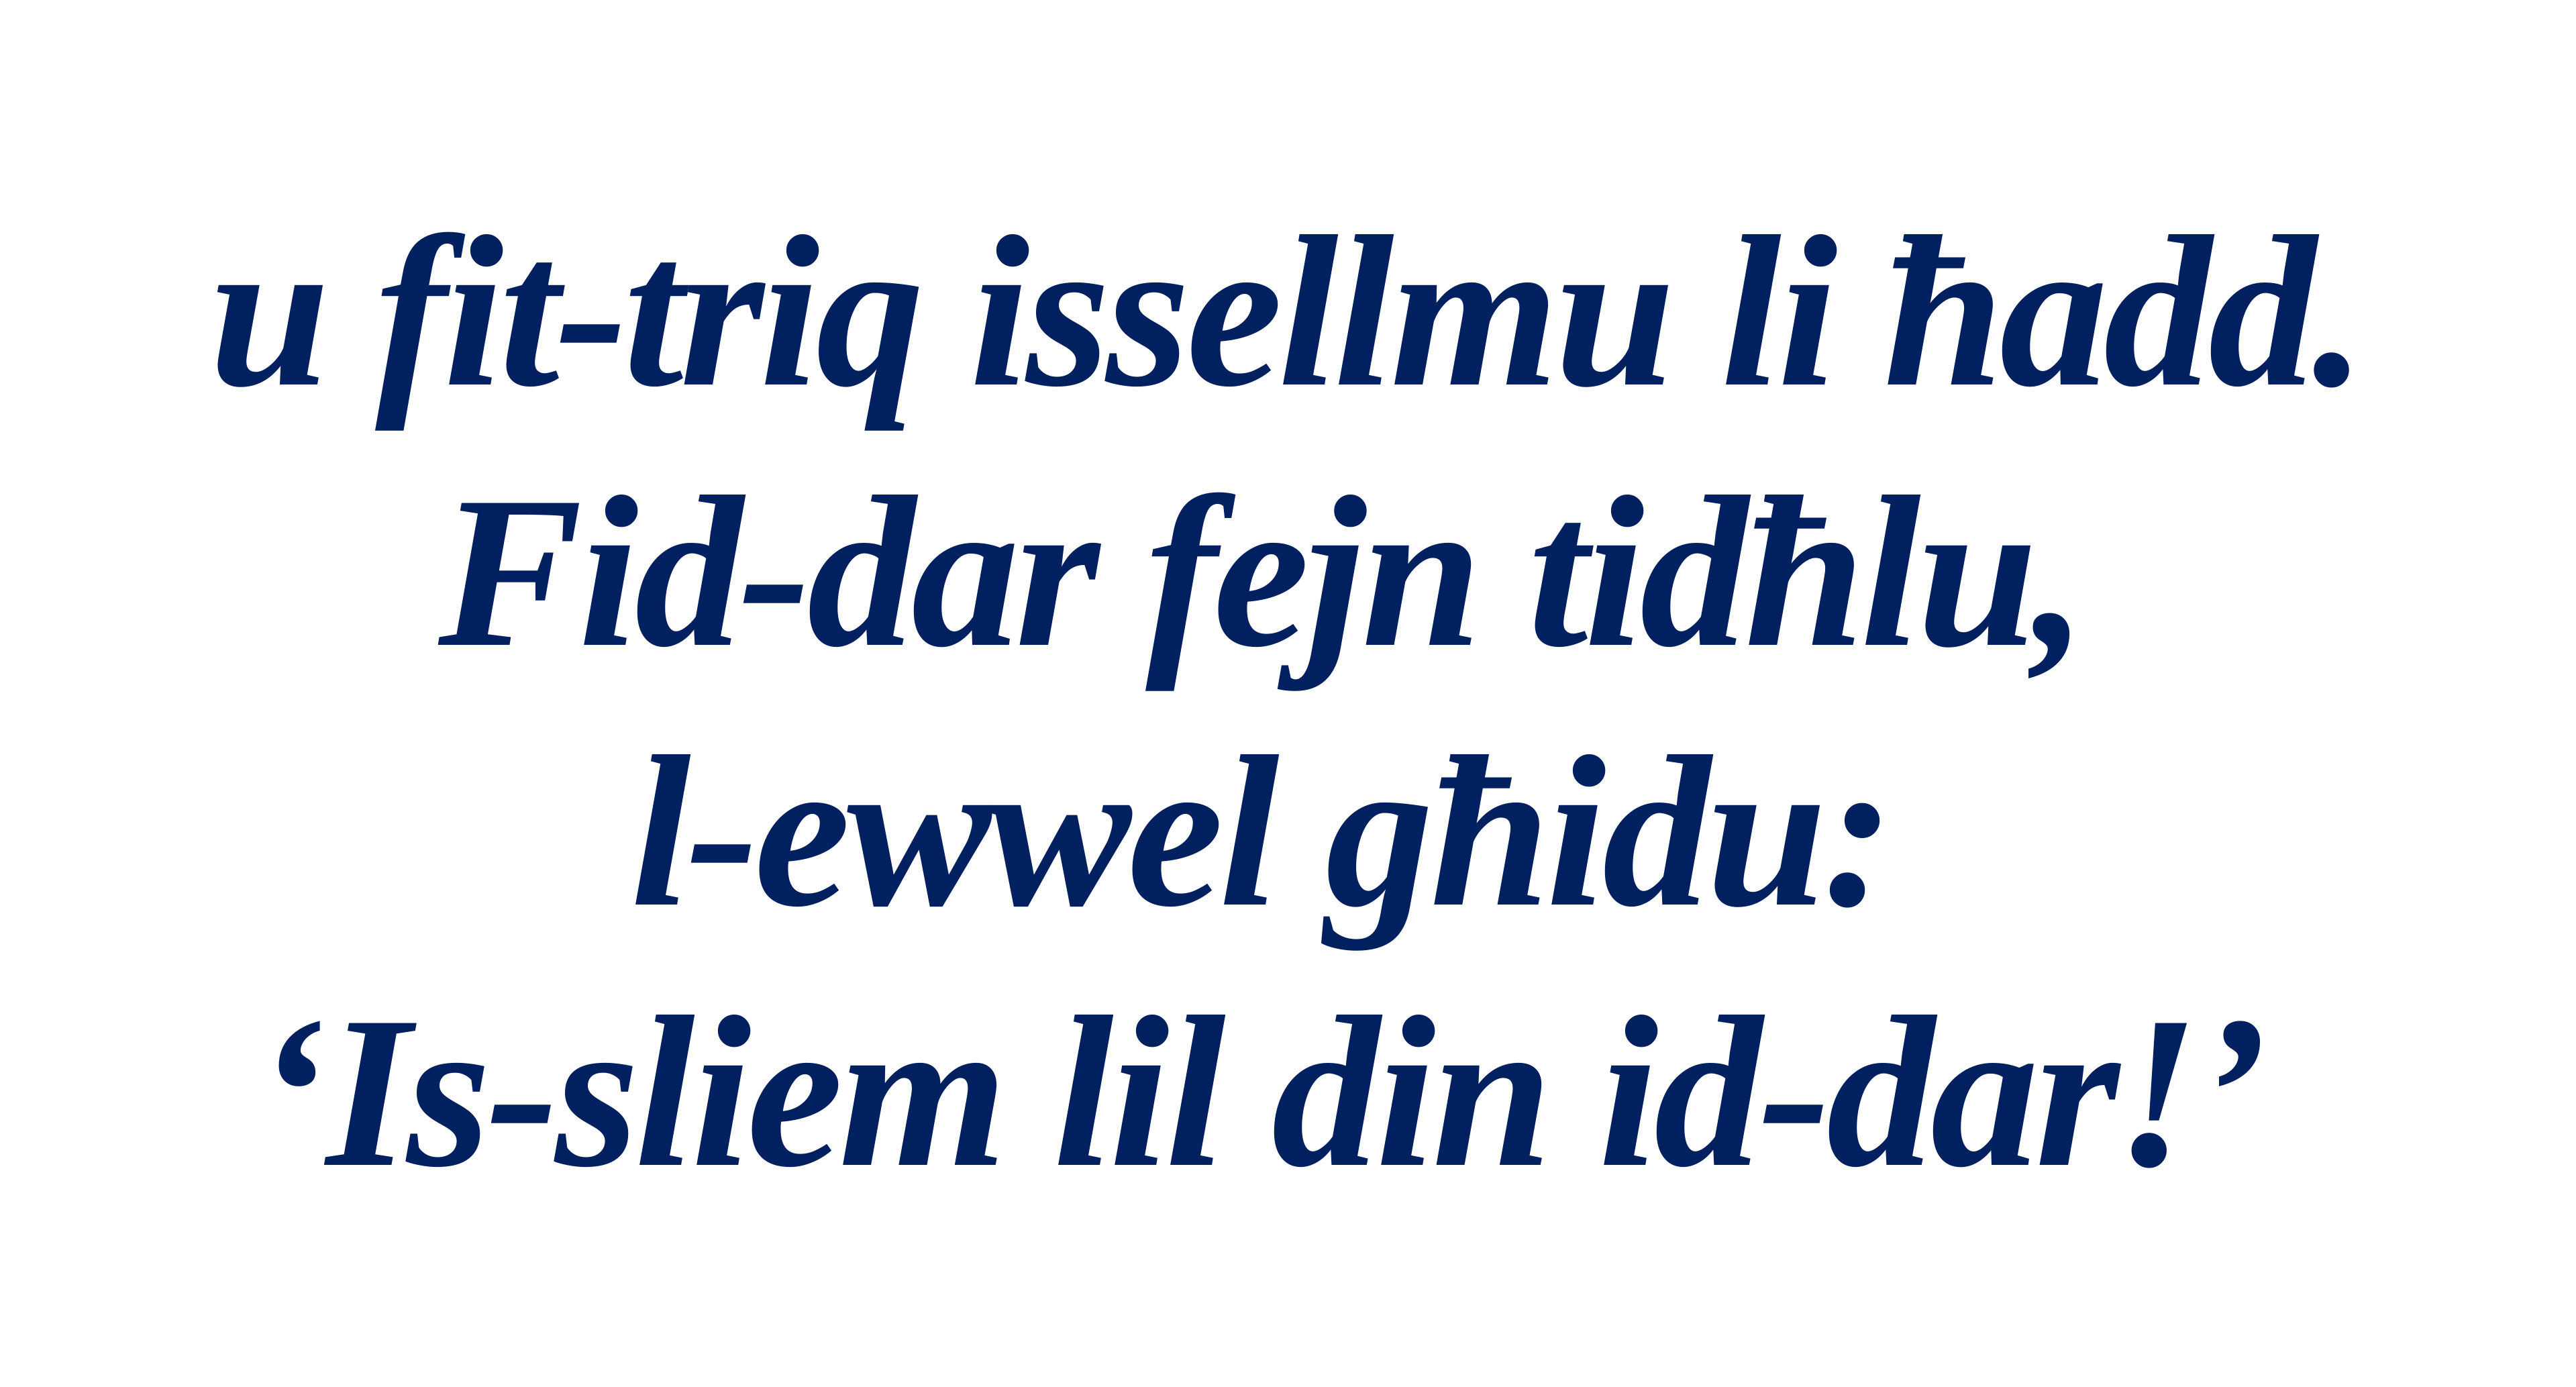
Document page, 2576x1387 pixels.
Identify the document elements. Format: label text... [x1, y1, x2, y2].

text_box u fit-triq issellmu li ħadd. Fid-dar fejn tidħlu, l-ewwel għidu: ‘Is-sliem lil din id-dar!’ [53, 163, 2523, 1213]
